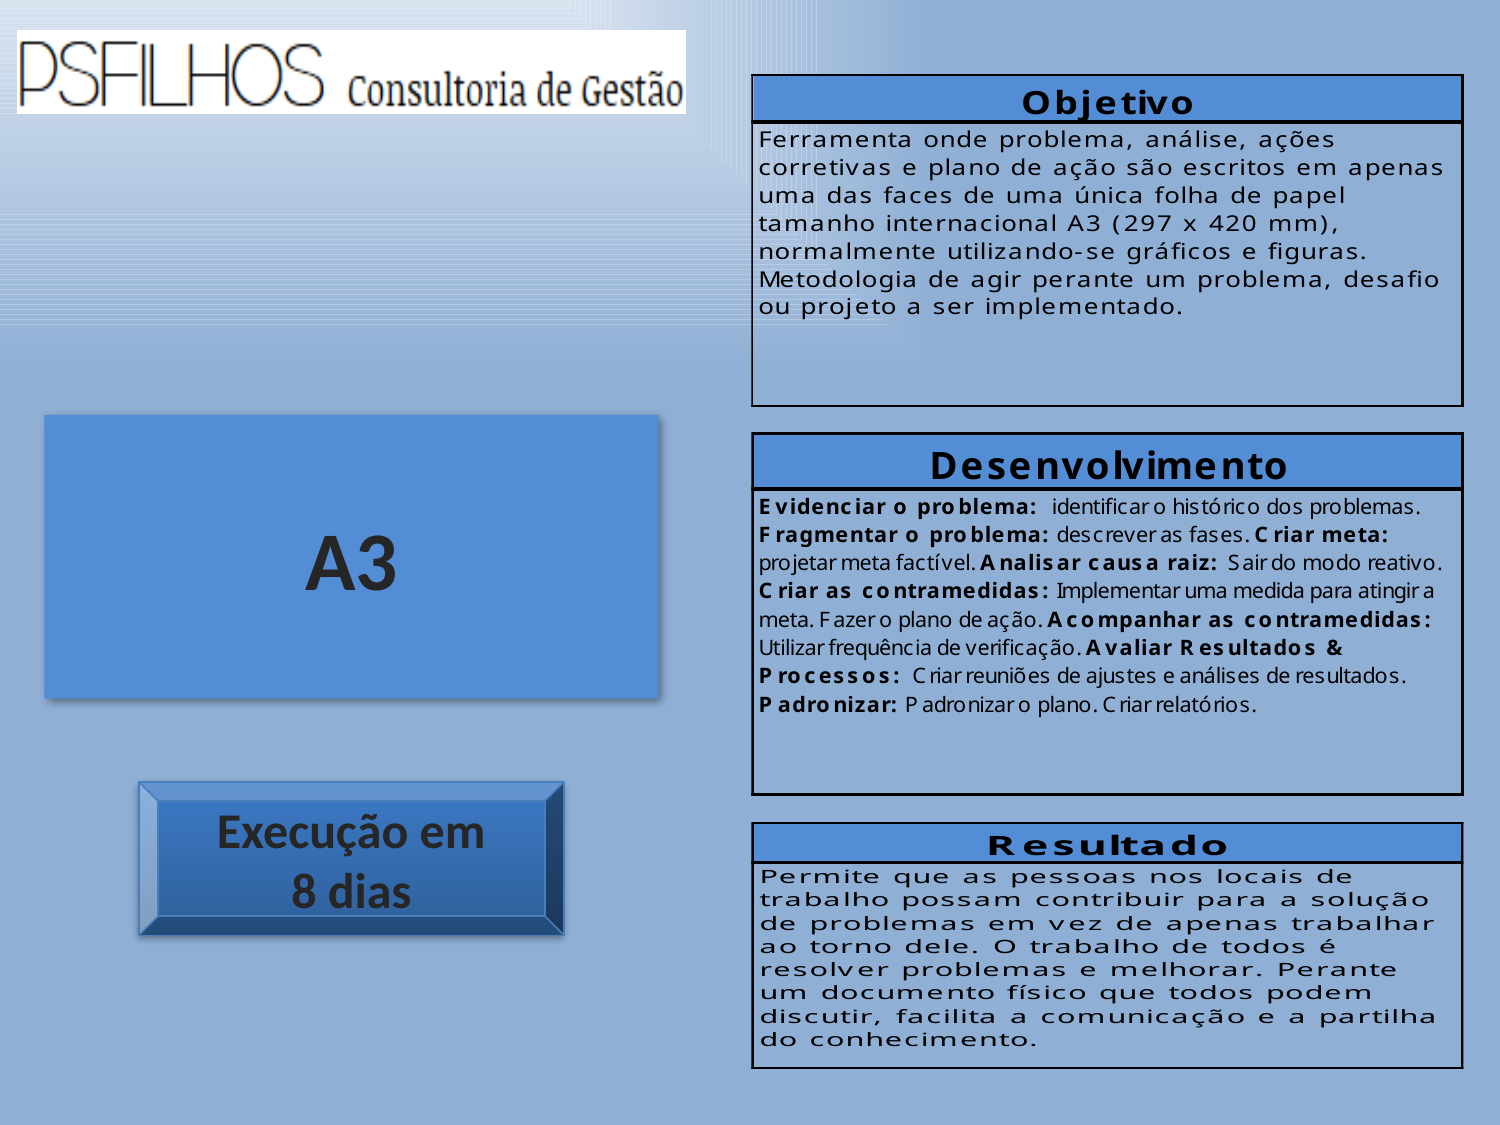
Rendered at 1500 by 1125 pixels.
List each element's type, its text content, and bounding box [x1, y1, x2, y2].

picture [17, 30, 686, 114]
picture [751, 432, 1467, 799]
text_box [0, 0, 1500, 1125]
text_box Execução em 8 dias [138, 781, 565, 936]
picture [751, 74, 1467, 410]
text_box A3 [44, 414, 659, 699]
picture [751, 822, 1467, 1071]
